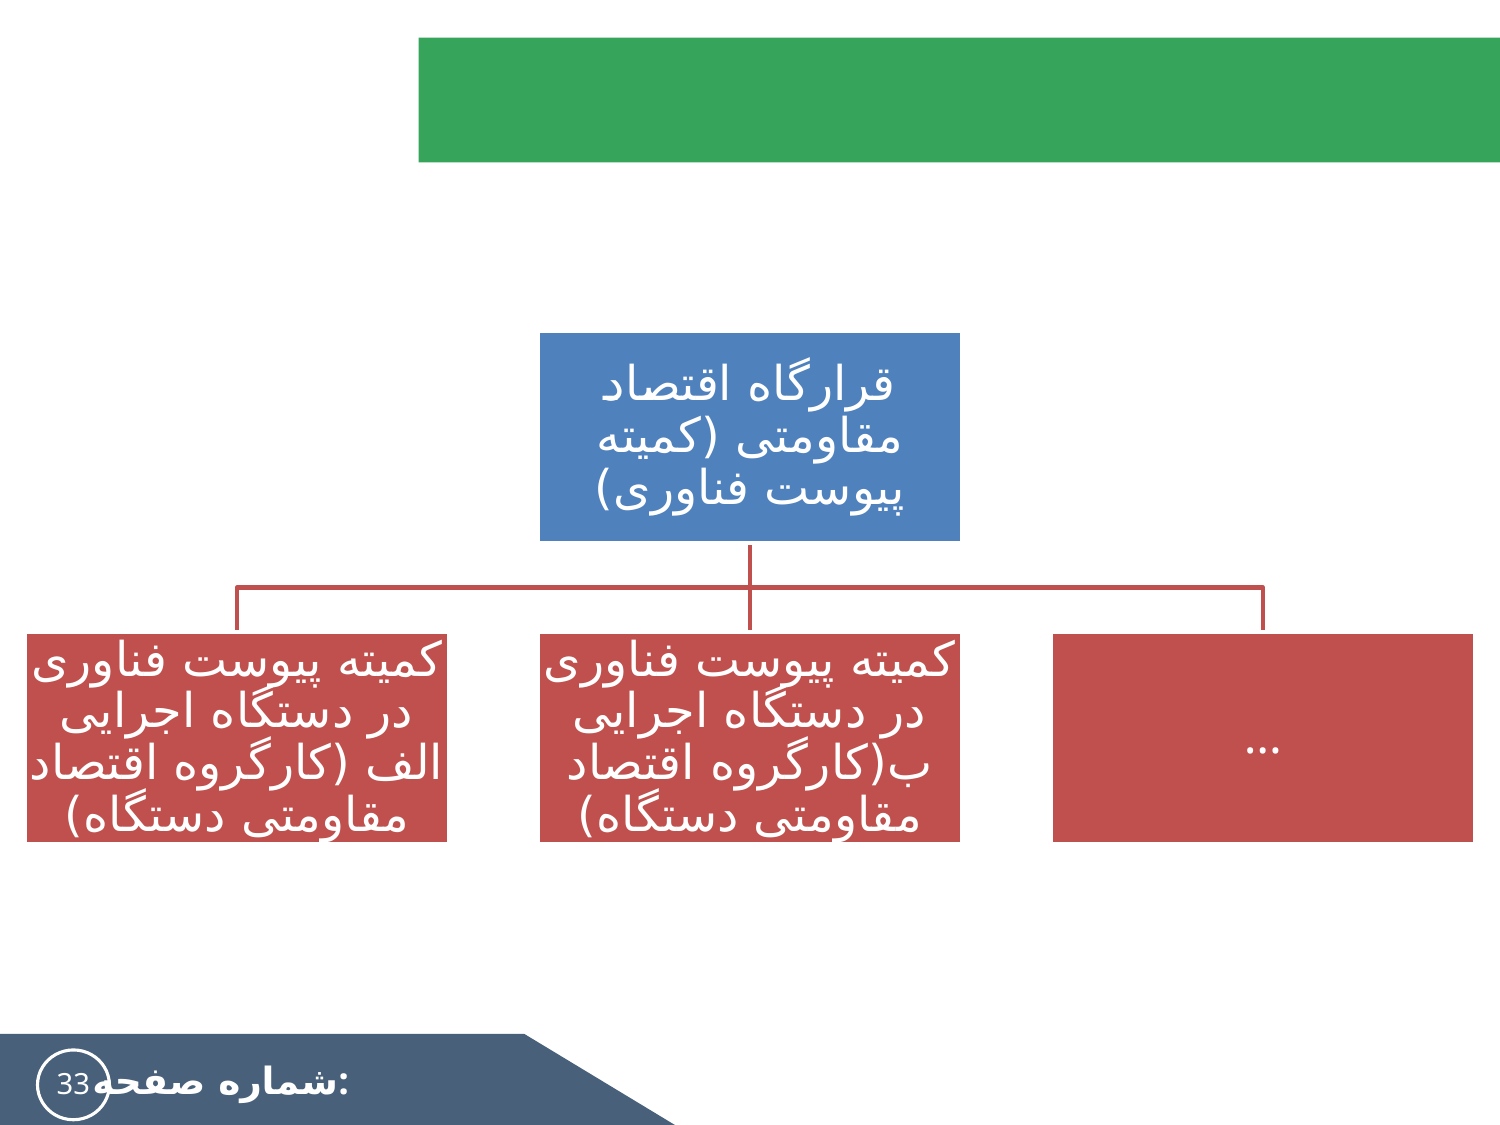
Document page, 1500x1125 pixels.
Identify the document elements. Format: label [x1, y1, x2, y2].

list [24, 187, 1476, 988]
